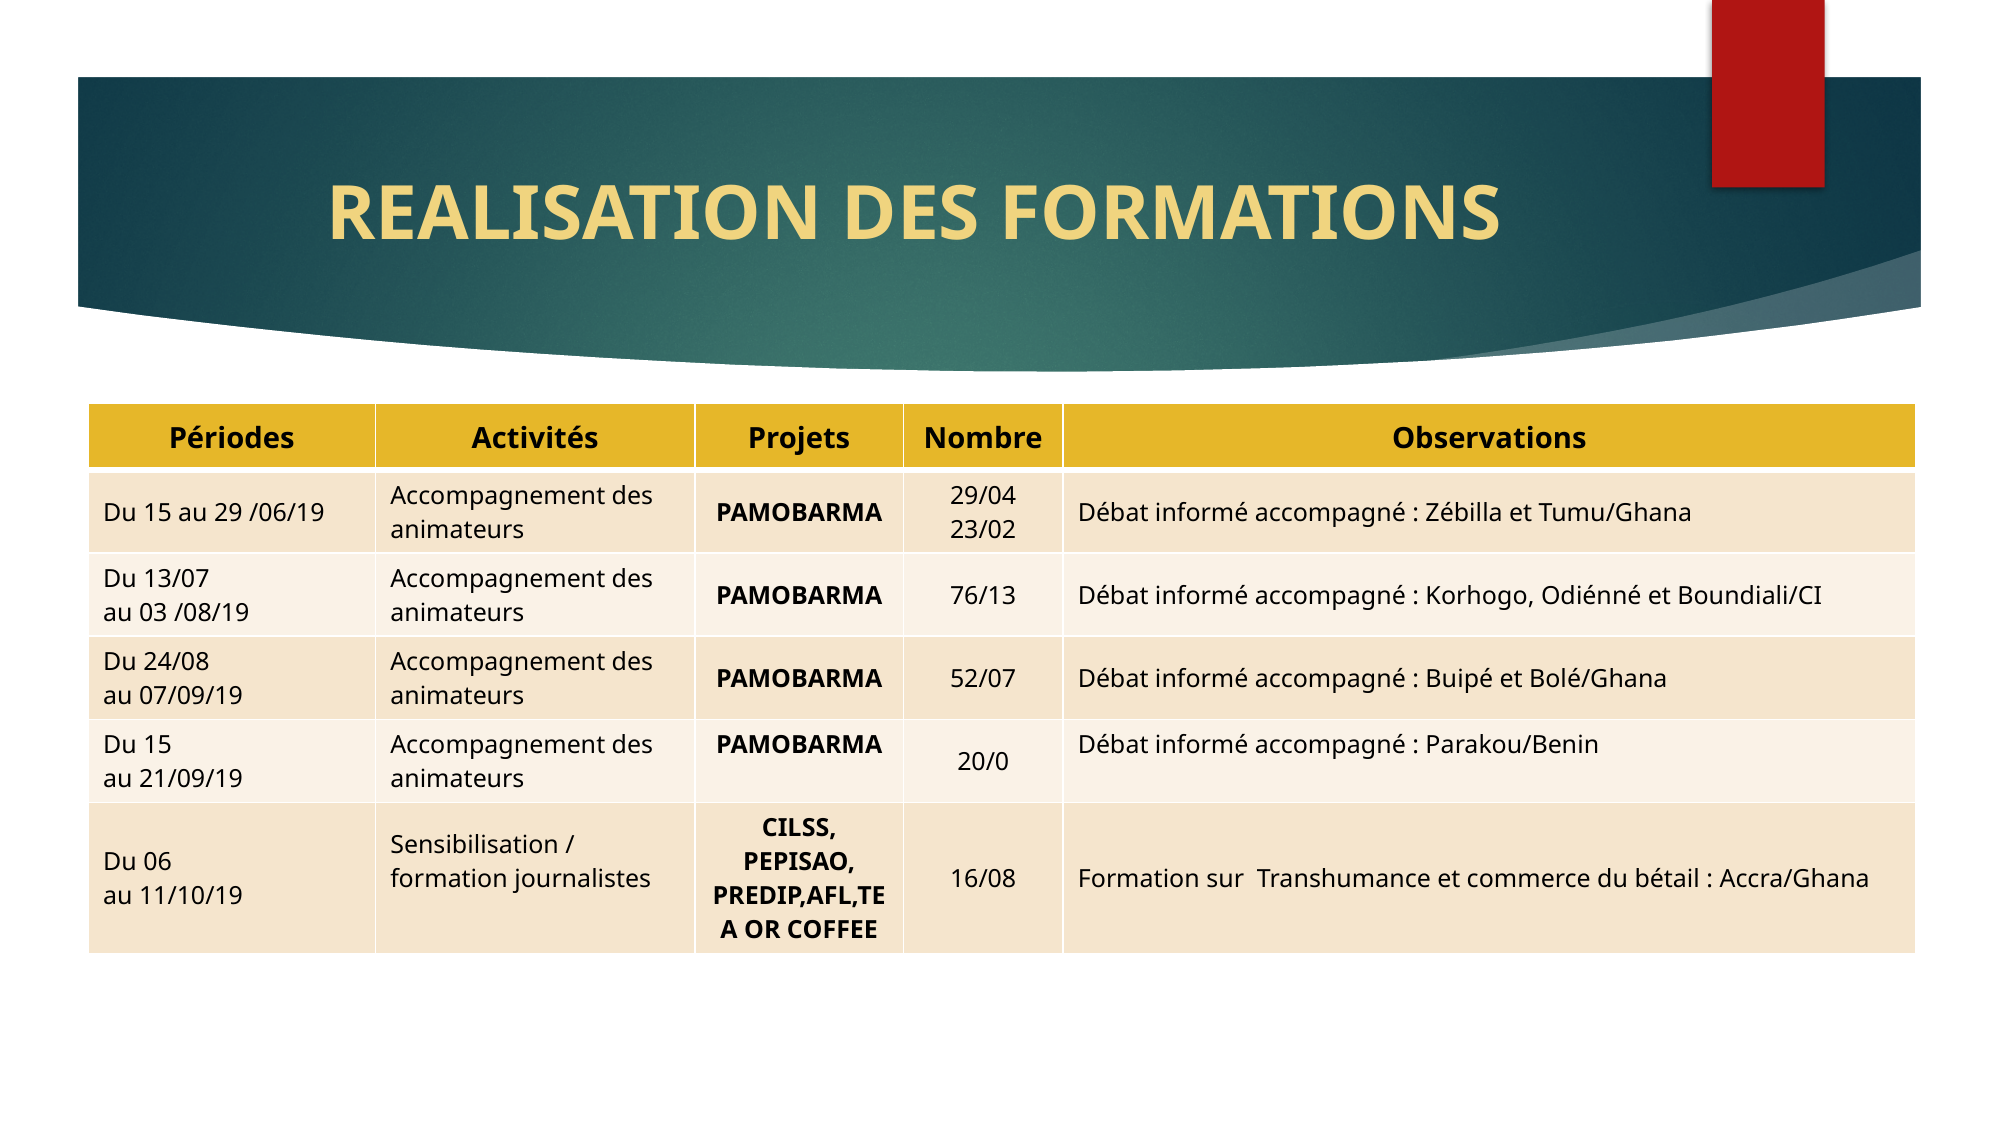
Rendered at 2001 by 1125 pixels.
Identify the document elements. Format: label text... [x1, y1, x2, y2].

table_cell Accompagnement des animateurs [376, 720, 694, 802]
table_cell Débat informé accompagné : Parakou/Benin [1064, 720, 1915, 802]
table_cell 20/0 [904, 720, 1062, 802]
table_cell Du 13/07 au 03 /08/19 [89, 554, 375, 635]
table_cell Accompagnement des animateurs [376, 554, 694, 635]
table_cell 16/08 [904, 803, 1062, 953]
table_cell 76/13 [904, 554, 1062, 635]
table_header Nombre [904, 404, 1062, 467]
table_header Périodes [89, 404, 375, 467]
table_cell Du 15 au 29 /06/19 [89, 473, 375, 552]
table_cell Sensibilisation / formation journalistes [376, 803, 694, 953]
table_cell Du 15 au 21/09/19 [89, 720, 375, 802]
table_header Projets [696, 404, 903, 467]
table_cell PAMOBARMA [696, 554, 903, 635]
table_cell CILSS, PEPISAO, PREDIP,AFL,TEA OR COFFEE [696, 803, 903, 953]
table_cell Du 06 au 11/10/19 [89, 803, 375, 953]
table_cell Débat informé accompagné : Buipé et Bolé/Ghana [1064, 637, 1915, 719]
table_cell Débat informé accompagné : Zébilla et Tumu/Ghana [1064, 473, 1915, 552]
table_header Activités [376, 404, 694, 467]
text_box REALISATION DES FORMATIONS [146, 146, 1683, 273]
table_cell Du 24/08 au 07/09/19 [89, 637, 375, 719]
table_cell PAMOBARMA [696, 637, 903, 719]
table_header Observations [1064, 404, 1915, 467]
table_cell PAMOBARMA [696, 473, 903, 552]
table_cell Accompagnement des animateurs [376, 473, 694, 552]
table_cell PAMOBARMA [696, 720, 903, 802]
table_cell 52/07 [904, 637, 1062, 719]
table_cell Accompagnement des animateurs [376, 637, 694, 719]
table_cell Débat informé accompagné : Korhogo, Odiénné et Boundiali/CI [1064, 554, 1915, 635]
table_cell 29/04 23/02 [904, 473, 1062, 552]
table_cell Formation sur Transhumance et commerce du bétail : Accra/Ghana [1064, 803, 1915, 953]
